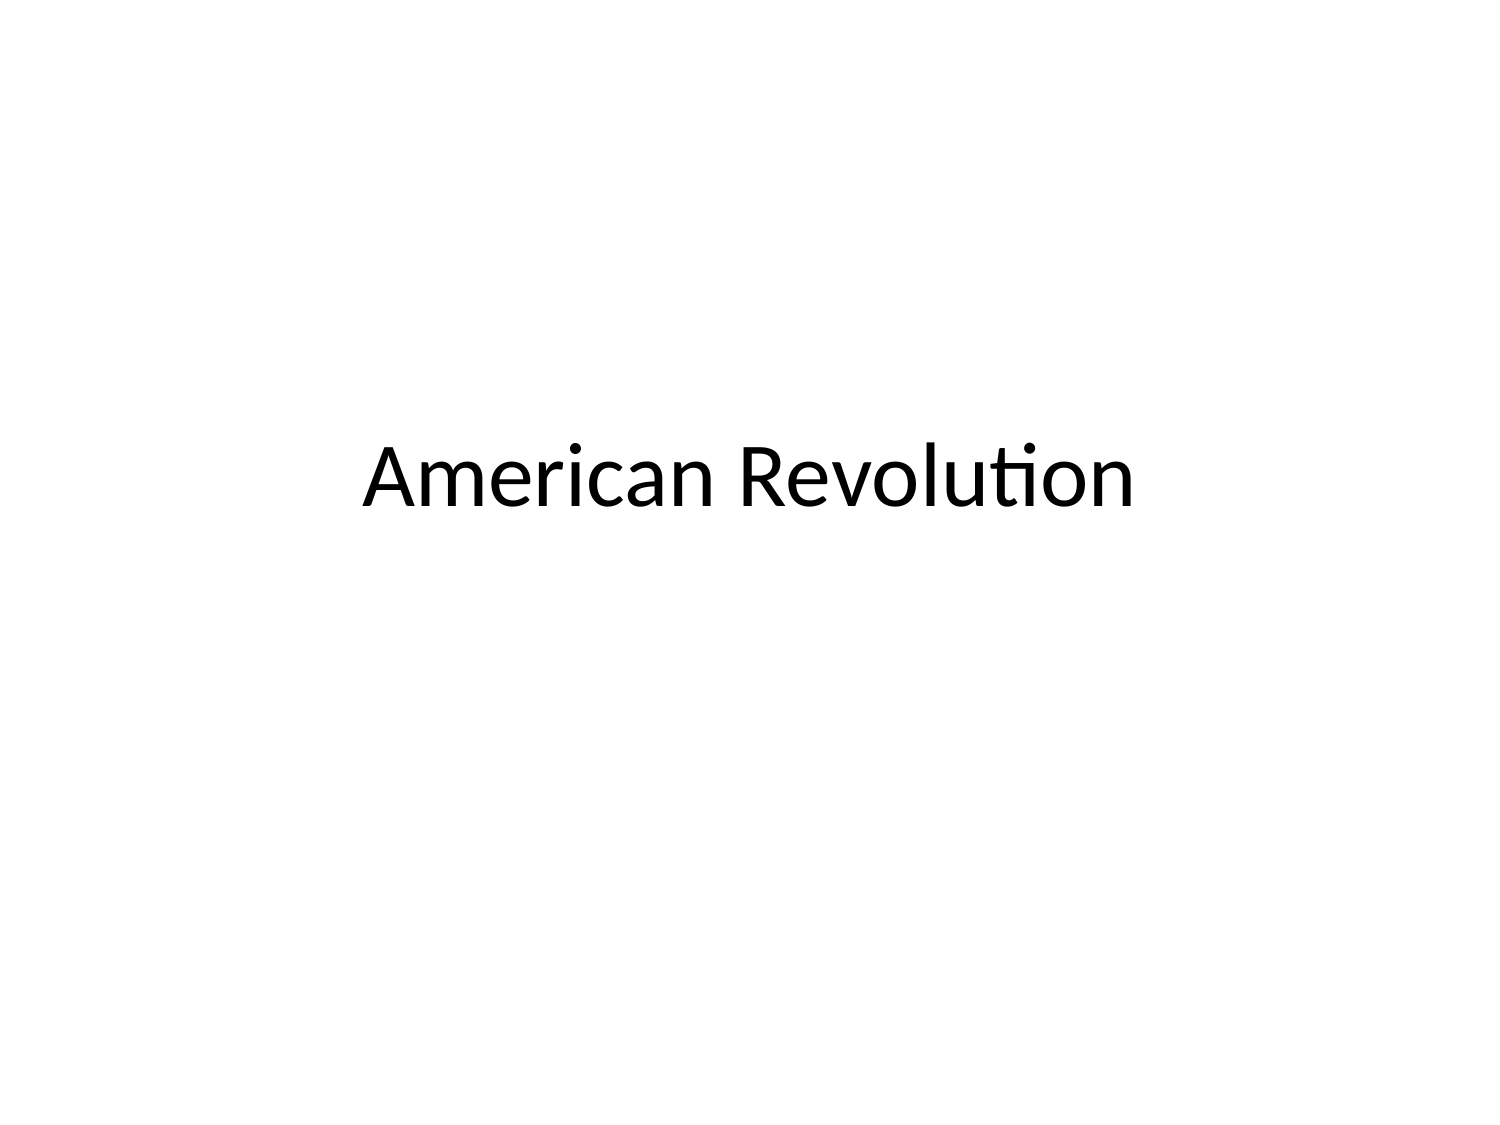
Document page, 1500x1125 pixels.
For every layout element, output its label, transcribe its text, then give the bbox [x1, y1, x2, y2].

title American Revolution [112, 349, 1388, 591]
